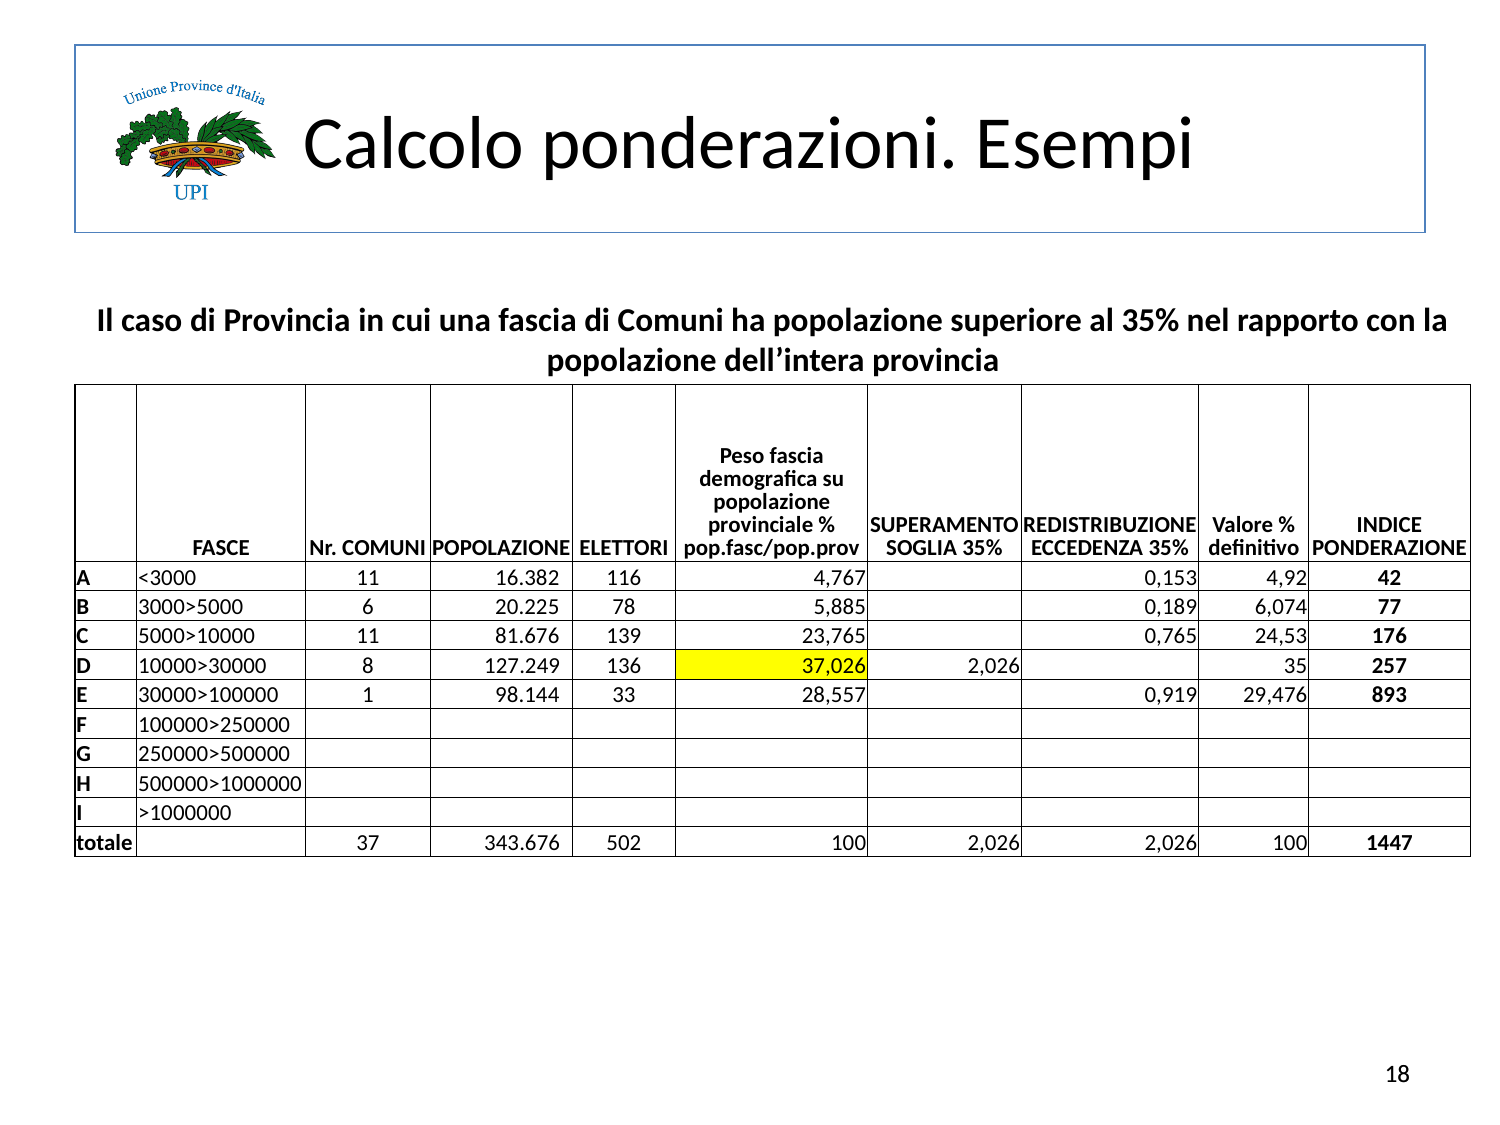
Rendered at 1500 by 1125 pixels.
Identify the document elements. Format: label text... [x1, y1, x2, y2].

table_cell totale [76, 827, 136, 856]
table_cell 23,765 [676, 621, 867, 649]
table_cell [868, 768, 1021, 797]
table_cell 20.225 [431, 591, 572, 620]
table_cell 100 [1199, 827, 1308, 856]
table_cell 4,767 [676, 562, 867, 590]
table_cell [1199, 798, 1308, 826]
table_cell [431, 709, 572, 738]
table_cell [137, 827, 305, 856]
table_cell 139 [573, 621, 675, 649]
table_cell 2,026 [868, 827, 1021, 856]
table_cell 1447 [1309, 827, 1470, 856]
table_cell 3000>5000 [137, 591, 305, 620]
table_cell [306, 709, 430, 738]
table_cell [868, 709, 1021, 738]
table_cell [868, 562, 1021, 590]
table_cell [573, 739, 675, 767]
table_cell [1309, 709, 1470, 738]
table_cell [306, 798, 430, 826]
table_cell [1309, 798, 1470, 826]
table_cell [431, 768, 572, 797]
table_cell [1022, 768, 1198, 797]
table_cell 1 [306, 680, 430, 708]
list Il caso di Provincia in cui una fascia di Comuni ha popolazione superiore al 35% nel rapporto con la popolazione dell’intera provincia [69, 290, 1478, 946]
table_cell D [76, 650, 136, 679]
table_header ELETTORI [573, 385, 675, 561]
table_cell 116 [573, 562, 675, 590]
table_header Valore % definitivo [1199, 385, 1308, 561]
table_cell [1199, 768, 1308, 797]
table_cell >1000000 [137, 798, 305, 826]
table_cell 257 [1309, 650, 1470, 679]
table_cell [1199, 709, 1308, 738]
table_cell [868, 591, 1021, 620]
table_cell 16.382 [431, 562, 572, 590]
table_cell 250000>500000 [137, 739, 305, 767]
table_cell [1022, 709, 1198, 738]
table_cell 343.676 [431, 827, 572, 856]
picture [111, 77, 278, 203]
table_cell I [76, 798, 136, 826]
table_cell 0,189 [1022, 591, 1198, 620]
table_cell 0,919 [1022, 680, 1198, 708]
table_cell 8 [306, 650, 430, 679]
table_cell [1199, 739, 1308, 767]
table_cell [868, 680, 1021, 708]
table_cell 11 [306, 621, 430, 649]
table_cell [431, 739, 572, 767]
table_cell [573, 798, 675, 826]
table_cell 5000>10000 [137, 621, 305, 649]
table_header INDICE PONDERAZIONE [1309, 385, 1470, 561]
table_cell 37 [306, 827, 430, 856]
table_cell [306, 768, 430, 797]
table_cell 136 [573, 650, 675, 679]
table_cell 0,765 [1022, 621, 1198, 649]
table_cell 176 [1309, 621, 1470, 649]
title Calcolo ponderazioni. Esempi [74, 44, 1426, 233]
table_cell 5,885 [676, 591, 867, 620]
table_cell [676, 709, 867, 738]
table_cell 78 [573, 591, 675, 620]
table_cell 35 [1199, 650, 1308, 679]
table_cell <3000 [137, 562, 305, 590]
table_cell 30000>100000 [137, 680, 305, 708]
table_header POPOLAZIONE [431, 385, 572, 561]
table_cell H [76, 768, 136, 797]
table_cell [573, 709, 675, 738]
table_cell 4,92 [1199, 562, 1308, 590]
table_cell 24,53 [1199, 621, 1308, 649]
table_cell 100 [676, 827, 867, 856]
table_header FASCE [137, 385, 305, 561]
table_cell [1022, 739, 1198, 767]
table_cell 33 [573, 680, 675, 708]
table_cell 6 [306, 591, 430, 620]
table_cell 2,026 [868, 650, 1021, 679]
table_cell A [76, 562, 136, 590]
table_cell E [76, 680, 136, 708]
table_cell 10000>30000 [137, 650, 305, 679]
table_cell [431, 798, 572, 826]
table_cell [676, 739, 867, 767]
table_cell [868, 798, 1021, 826]
table_cell F [76, 709, 136, 738]
table_cell 77 [1309, 591, 1470, 620]
table_cell [1309, 739, 1470, 767]
table_cell 6,074 [1199, 591, 1308, 620]
table_cell 29,476 [1199, 680, 1308, 708]
table_cell [1022, 798, 1198, 826]
table_cell C [76, 621, 136, 649]
table_cell 37,026 [676, 650, 867, 679]
table_cell 42 [1309, 562, 1470, 590]
table_cell [676, 768, 867, 797]
table_cell [868, 621, 1021, 649]
table_header Nr. COMUNI [306, 385, 430, 561]
table_header REDISTRIBUZIONE ECCEDENZA 35% [1022, 385, 1198, 561]
table_cell 98.144 [431, 680, 572, 708]
text_box 18 [1074, 1042, 1425, 1103]
table_cell [868, 739, 1021, 767]
table_cell 100000>250000 [137, 709, 305, 738]
table_cell 893 [1309, 680, 1470, 708]
table_cell 127.249 [431, 650, 572, 679]
table_cell 0,153 [1022, 562, 1198, 590]
table_header Peso fascia demografica su popolazione provinciale % pop.fasc/pop.prov [676, 385, 867, 561]
table_cell 502 [573, 827, 675, 856]
table_cell [1309, 768, 1470, 797]
table_cell 2,026 [1022, 827, 1198, 856]
table_cell [573, 768, 675, 797]
table_cell 500000>1000000 [137, 768, 305, 797]
table_cell 28,557 [676, 680, 867, 708]
table_cell B [76, 591, 136, 620]
table_cell 11 [306, 562, 430, 590]
table_cell [306, 739, 430, 767]
table_cell [676, 798, 867, 826]
table_cell 81.676 [431, 621, 572, 649]
table_header [76, 385, 136, 561]
table_cell [1022, 650, 1198, 679]
table_cell G [76, 739, 136, 767]
table_header SUPERAMENTO SOGLIA 35% [868, 385, 1021, 561]
